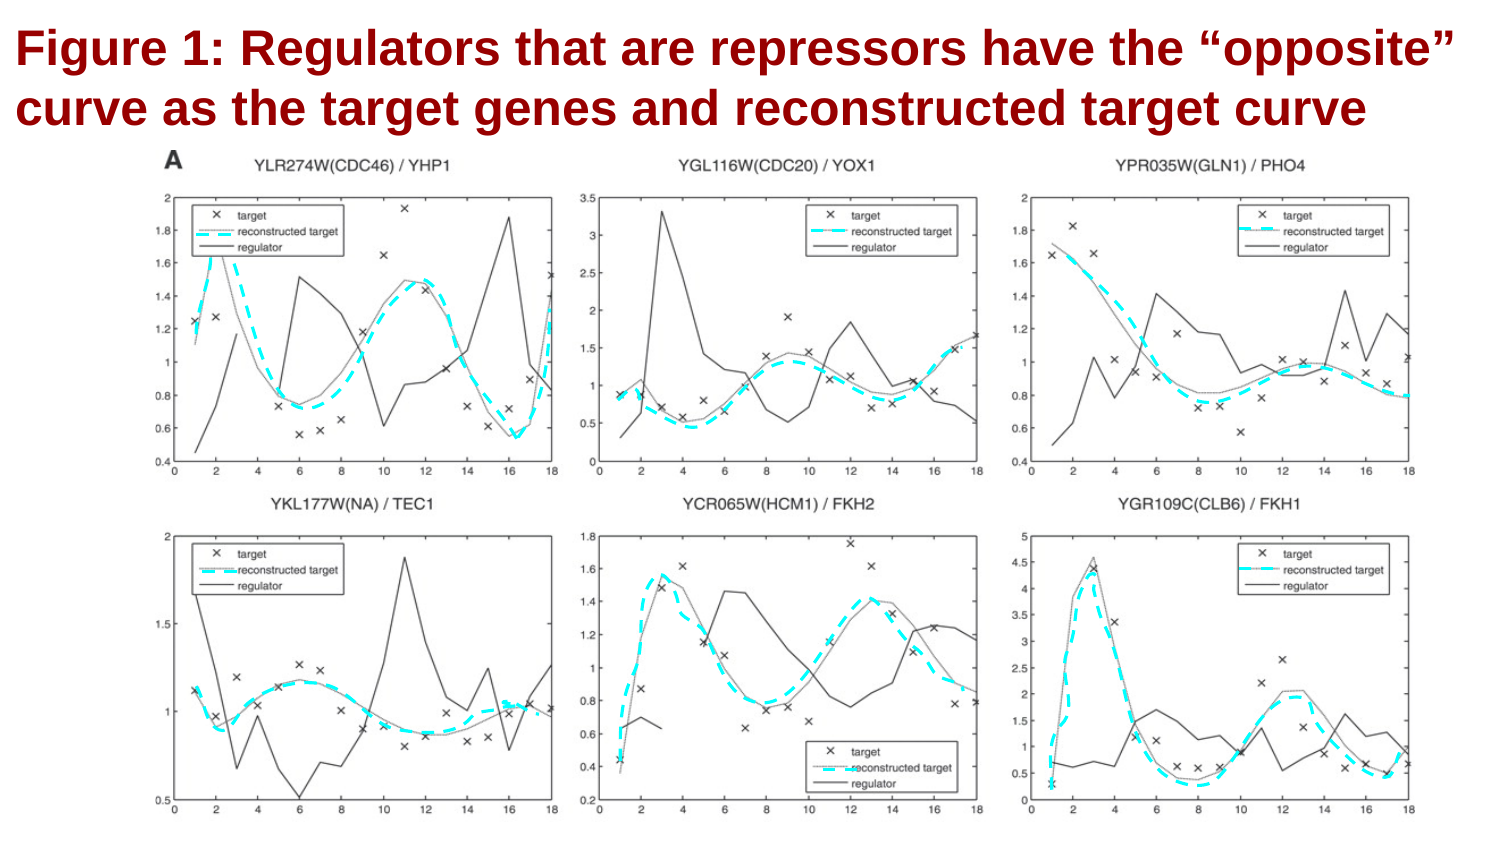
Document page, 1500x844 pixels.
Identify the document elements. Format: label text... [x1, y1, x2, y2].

title Figure 1: Regulators that are repressors have the “opposite” curve as the target genes and reconstructed target curve [0, 0, 1490, 141]
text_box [155, 149, 1415, 844]
